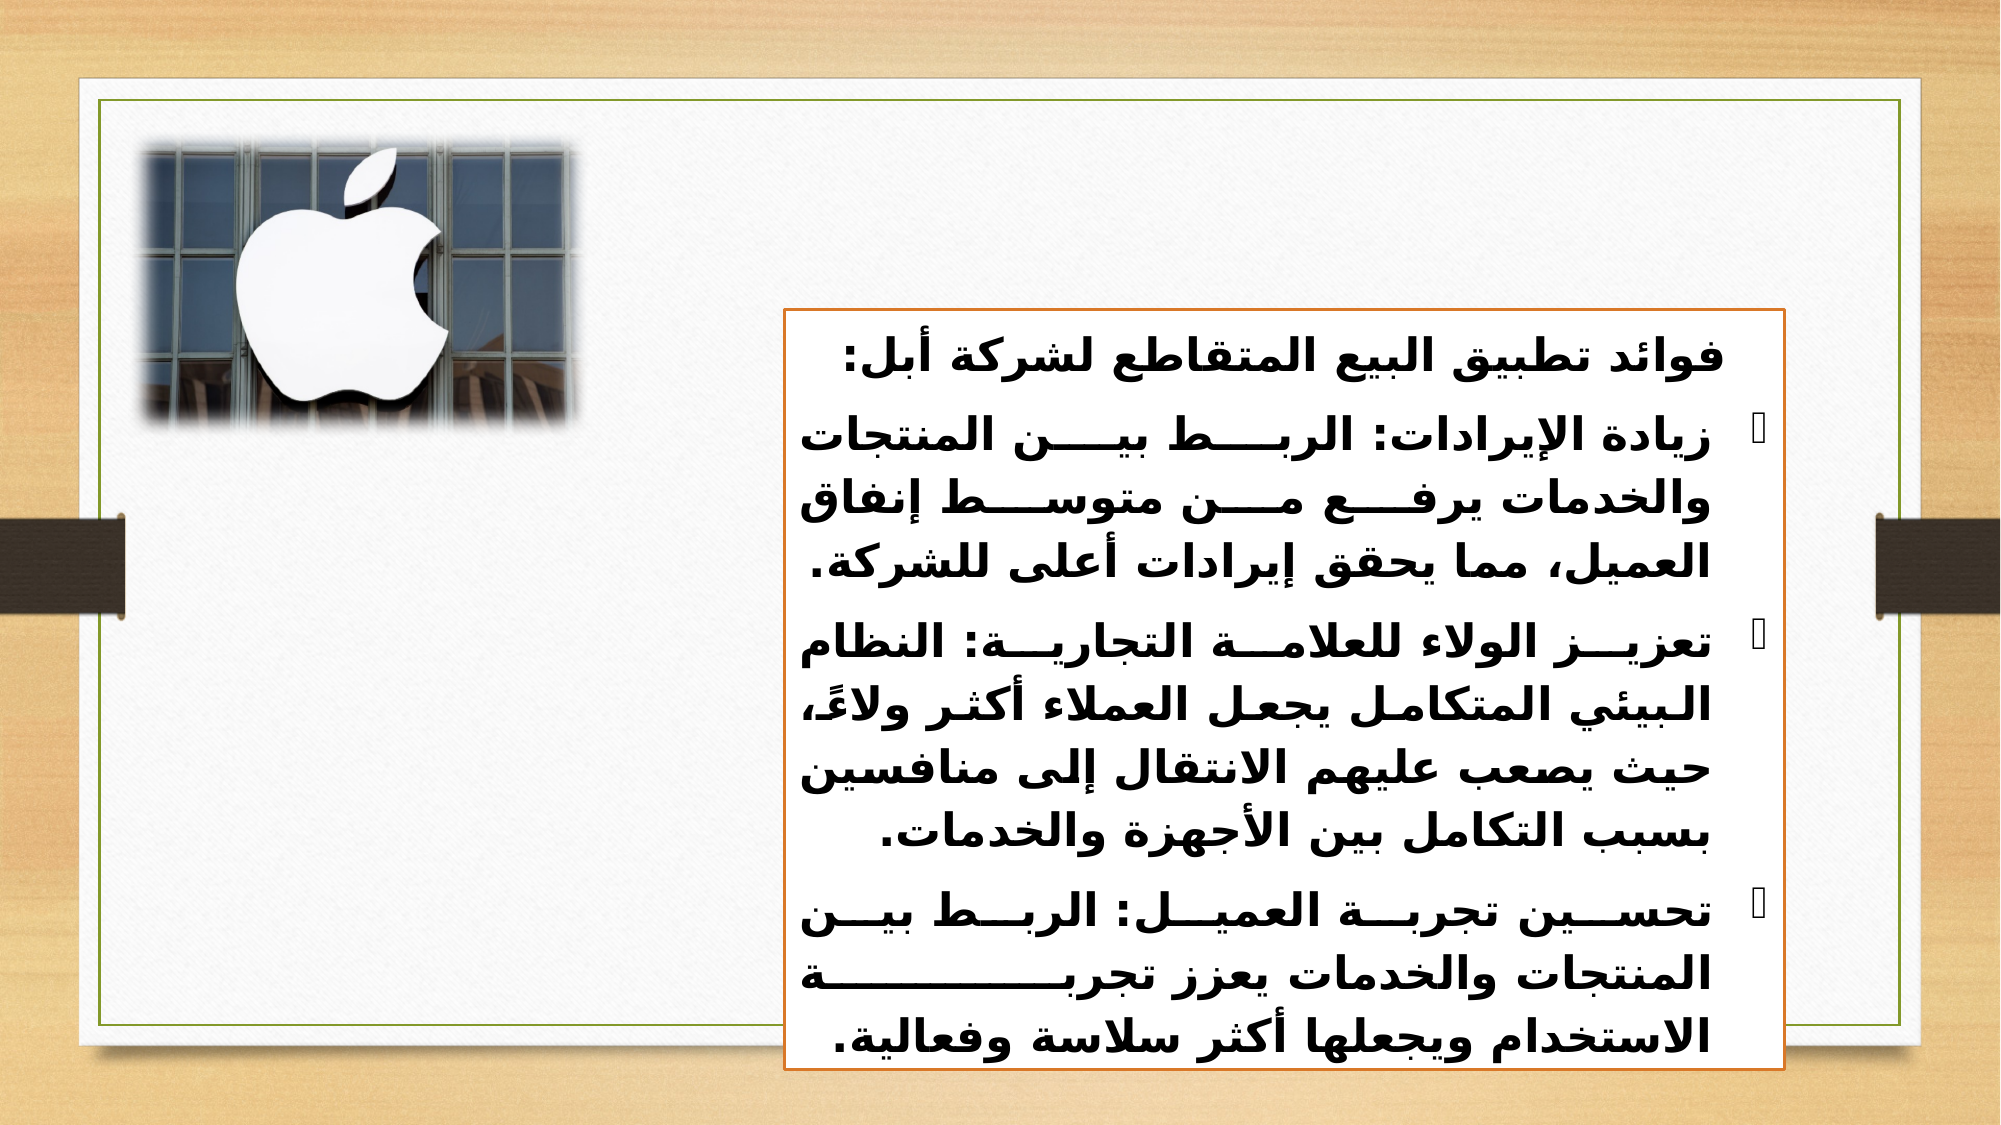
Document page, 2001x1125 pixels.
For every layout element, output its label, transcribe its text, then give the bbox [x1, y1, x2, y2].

text_box فوائد تطبيق البيع المتقاطع لشركة أبل: زيادة الإيرادات: الربط بين المنتجات والخدمات يرفع من متوسط إنفاق العميل، مما يحقق إيرادات أعلى للشركة. تعزيز الولاء للعلامة التجارية: النظام البيئي المتكامل يجعل العملاء أكثر ولاءً، حيث يصعب عليهم الانتقال إلى منافسين بسبب التكامل بين الأجهزة والخدمات. تحسين تجربة العميل: الربط بين المنتجات والخدمات يعزز تجربة الاستخدام ويجعلها أكثر سلاسة وفعالية. [783, 308, 1786, 1071]
picture [0, 0, 2001, 1125]
